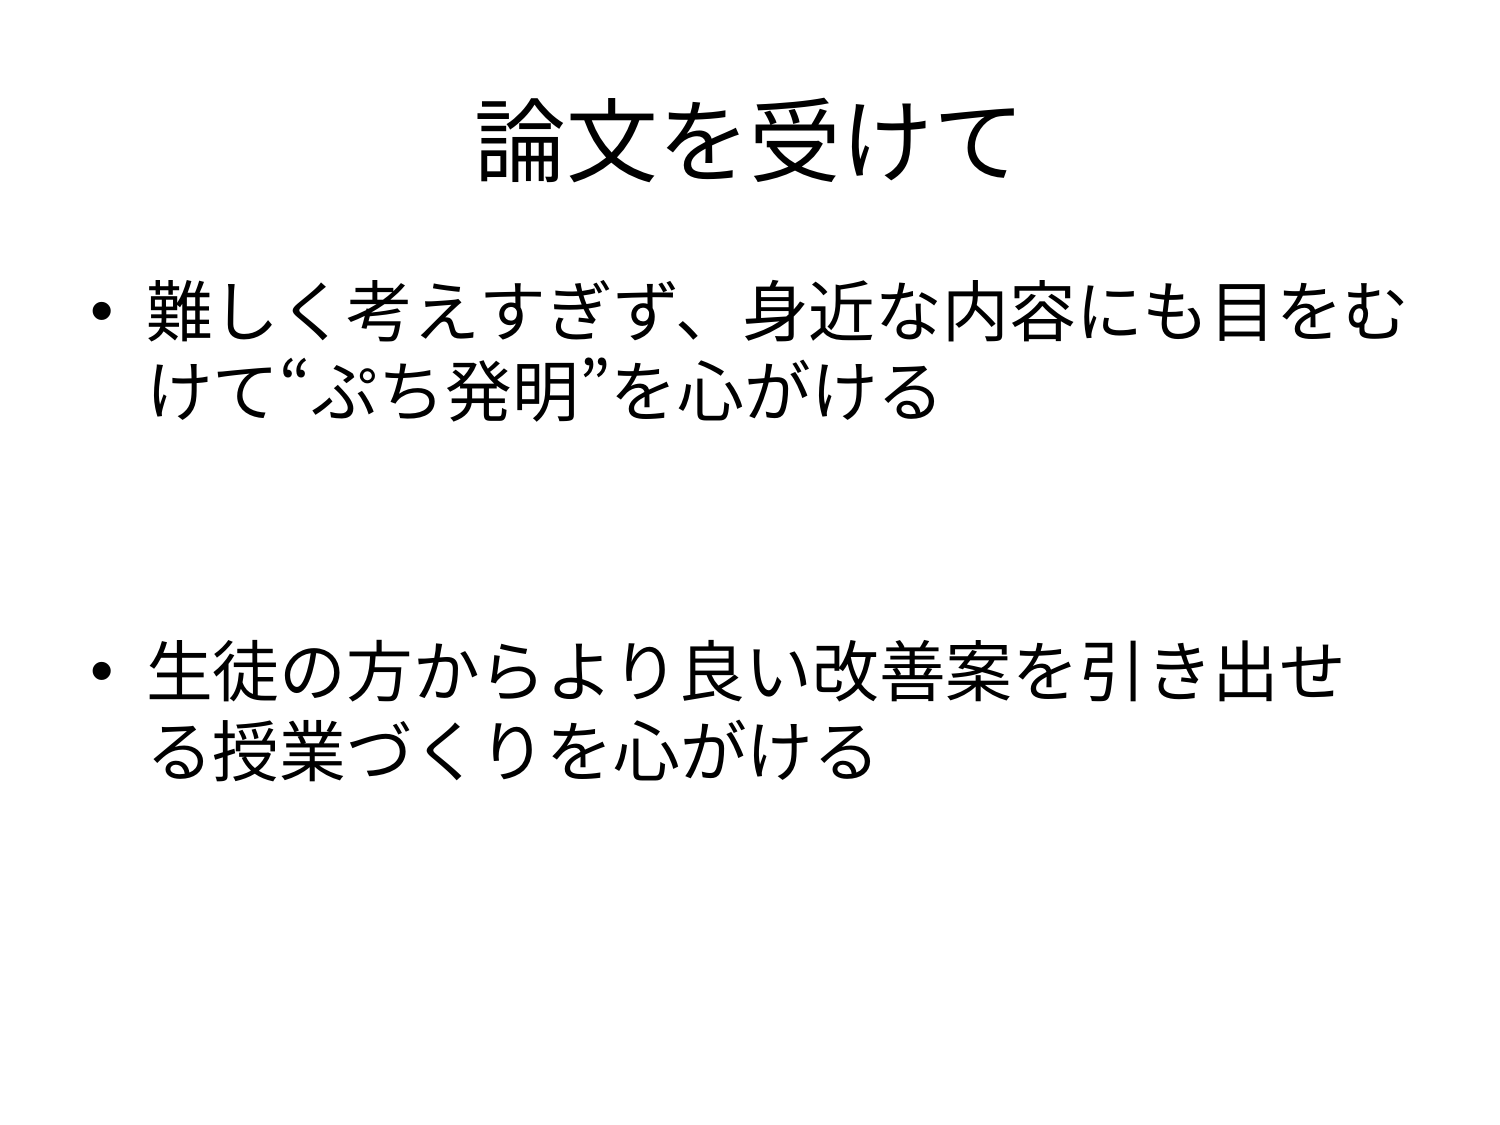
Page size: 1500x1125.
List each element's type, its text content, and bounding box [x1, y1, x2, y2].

title 論文を受けて [75, 45, 1425, 233]
list 難しく考えすぎず、身近な内容にも目をむけて“ぷち発明”を心がける 生徒の方からより良い改善案を引き出せる授業づくりを心がける [75, 262, 1425, 1005]
